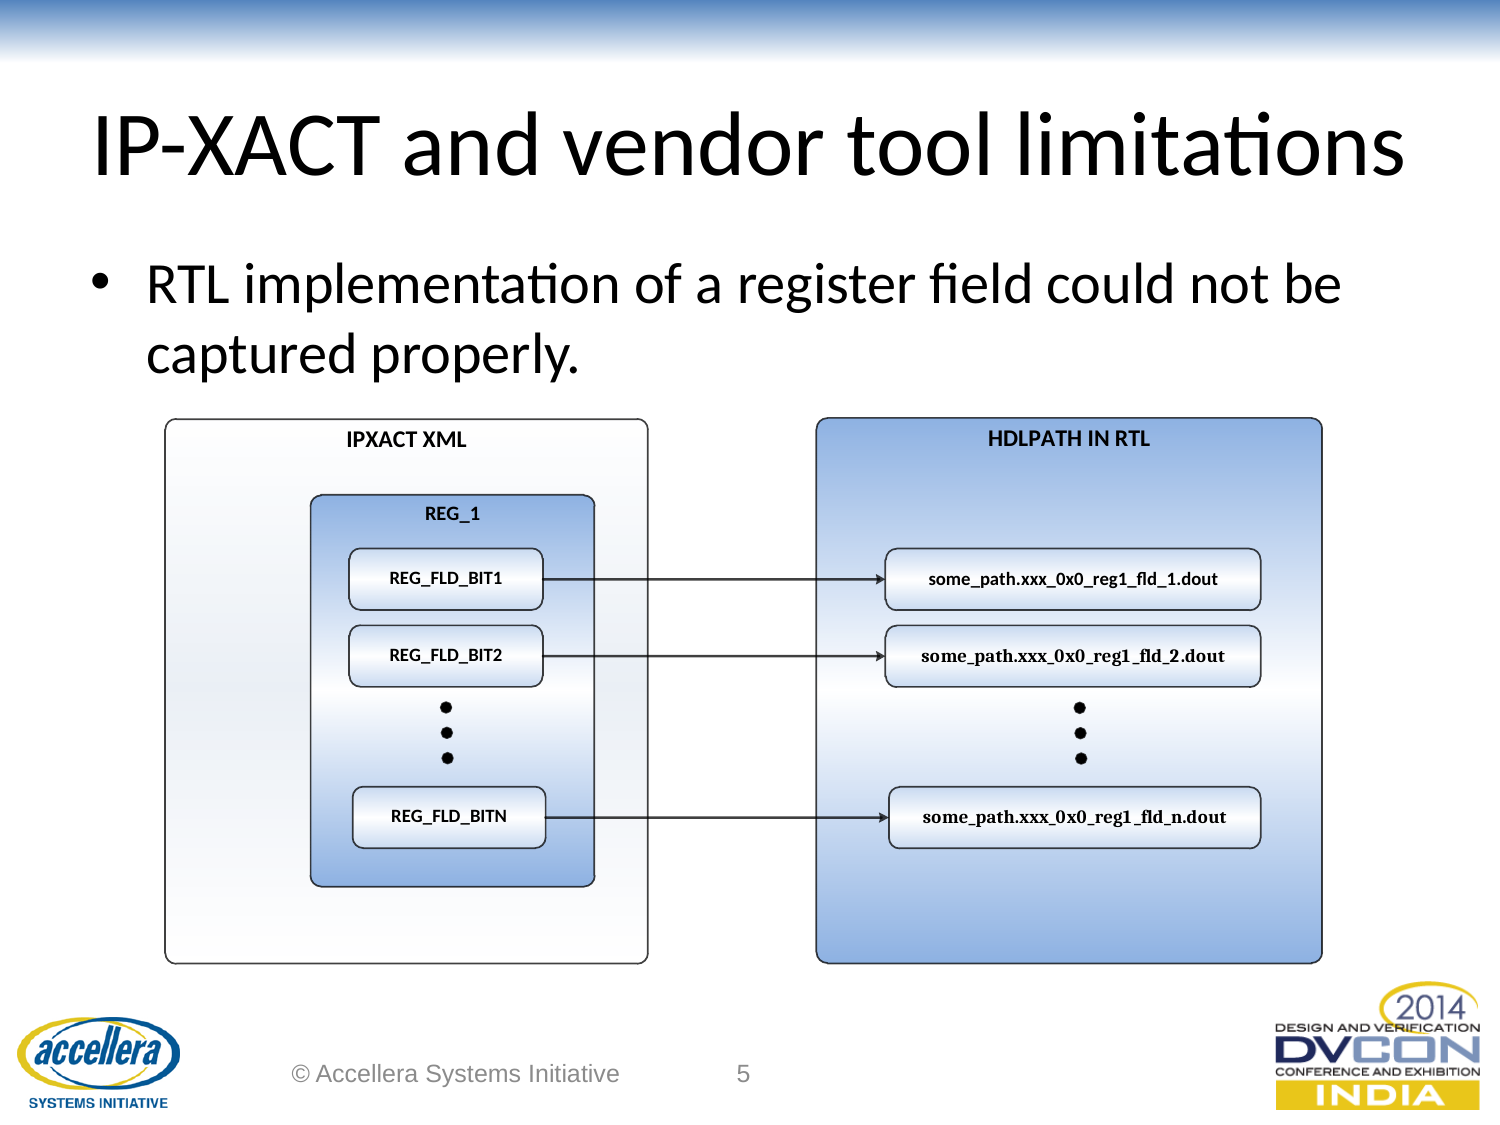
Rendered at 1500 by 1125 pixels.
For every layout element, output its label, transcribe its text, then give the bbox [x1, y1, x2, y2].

picture [17, 1017, 180, 1108]
title IP-XACT and vendor tool limitations [75, 45, 1425, 233]
list RTL implementation of a register field could not be captured properly. [75, 237, 1425, 975]
picture [162, 415, 1326, 967]
footer © Accellera Systems Initiative [275, 1042, 600, 1103]
picture [1275, 979, 1480, 1110]
slide_number 5 [600, 1042, 888, 1103]
